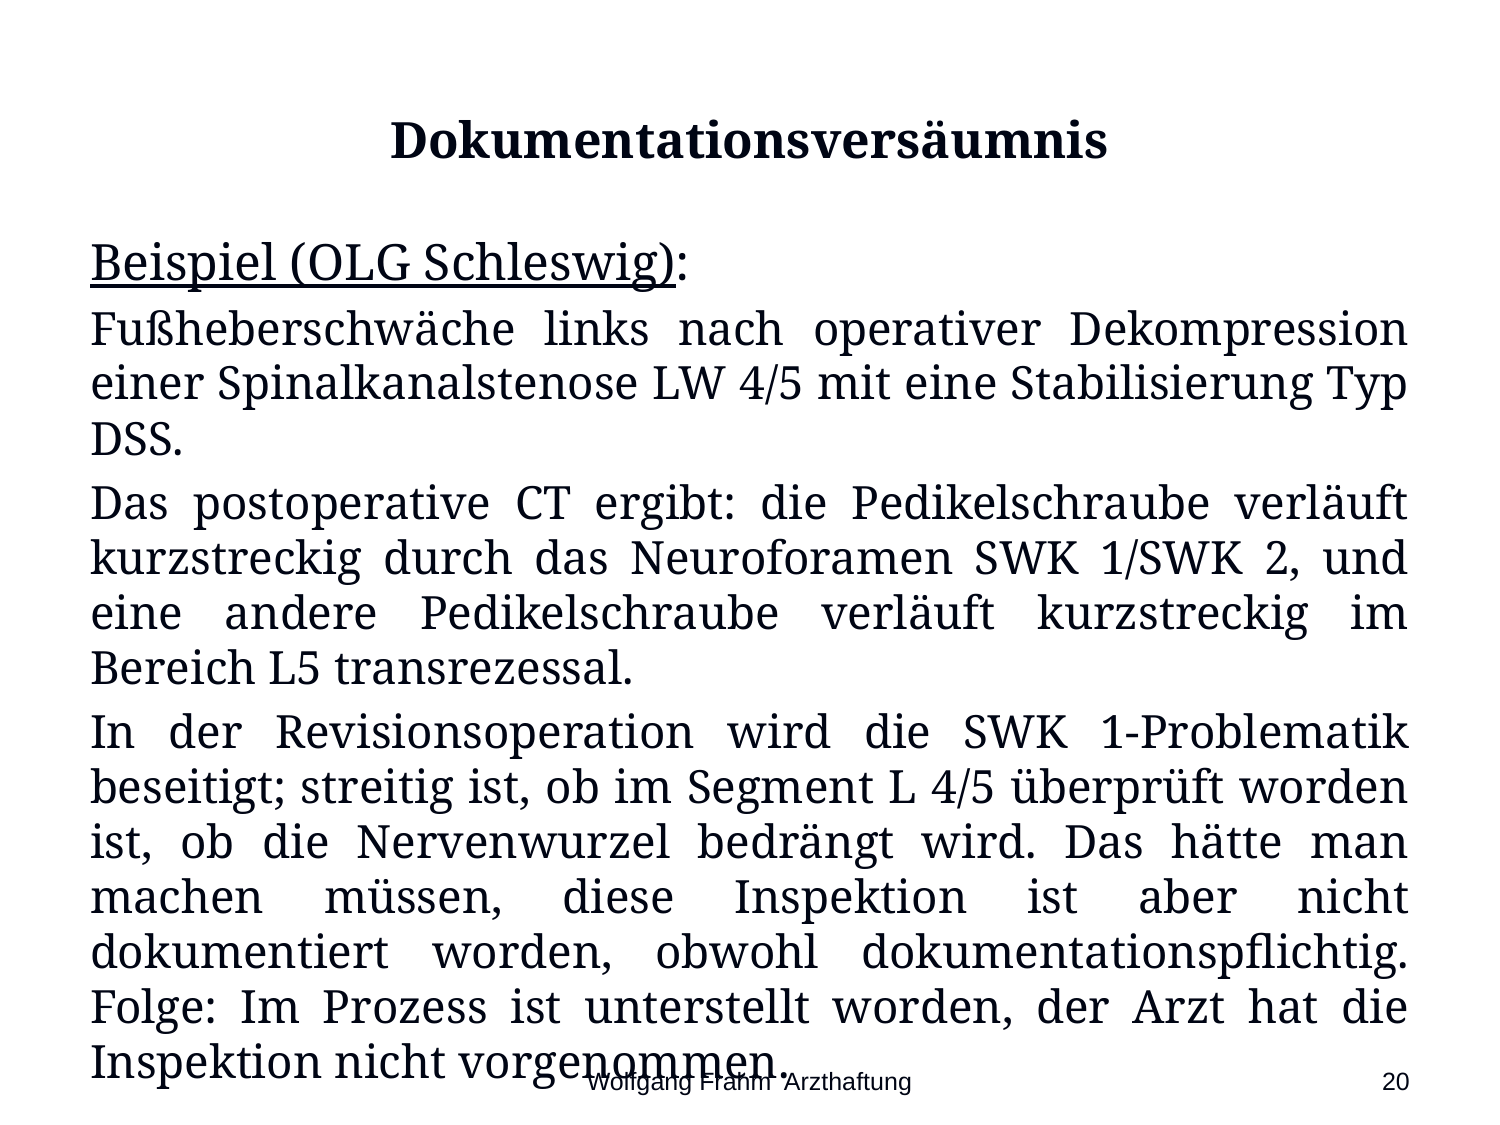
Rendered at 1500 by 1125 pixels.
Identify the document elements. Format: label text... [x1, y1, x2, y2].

slide_number 20 [1074, 1024, 1426, 1104]
footer Wolfgang Frahm Arzthaftung [512, 1024, 988, 1104]
title Dokumentationsversäumnis [74, 44, 1426, 222]
list Beispiel (OLG Schleswig): Fußheberschwäche links nach operativer Dekompression einer Spinalkanalstenose LW 4/5 mit eine Stabilisierung Typ DSS. Das postoperative CT ergibt: die Pedikelschraube verläuft kurzstreckig durch das Neuroforamen SWK 1/SWK 2, und eine andere Pedikelschraube verläuft kurzstreckig im Bereich L5 transrezessal. In der Revisionsoperation wird die SWK 1-Problematik beseitigt; streitig ist, ob im Segment L 4/5 überprüft worden ist, ob die Nervenwurzel bedrängt wird. Das hätte man machen müssen, diese Inspektion ist aber nicht dokumentiert worden, obwohl dokumentationspflichtig. Folge: Im Prozess ist unterstellt worden, der Arzt hat die Inspektion nicht vorgenommen. [74, 222, 1426, 1006]
